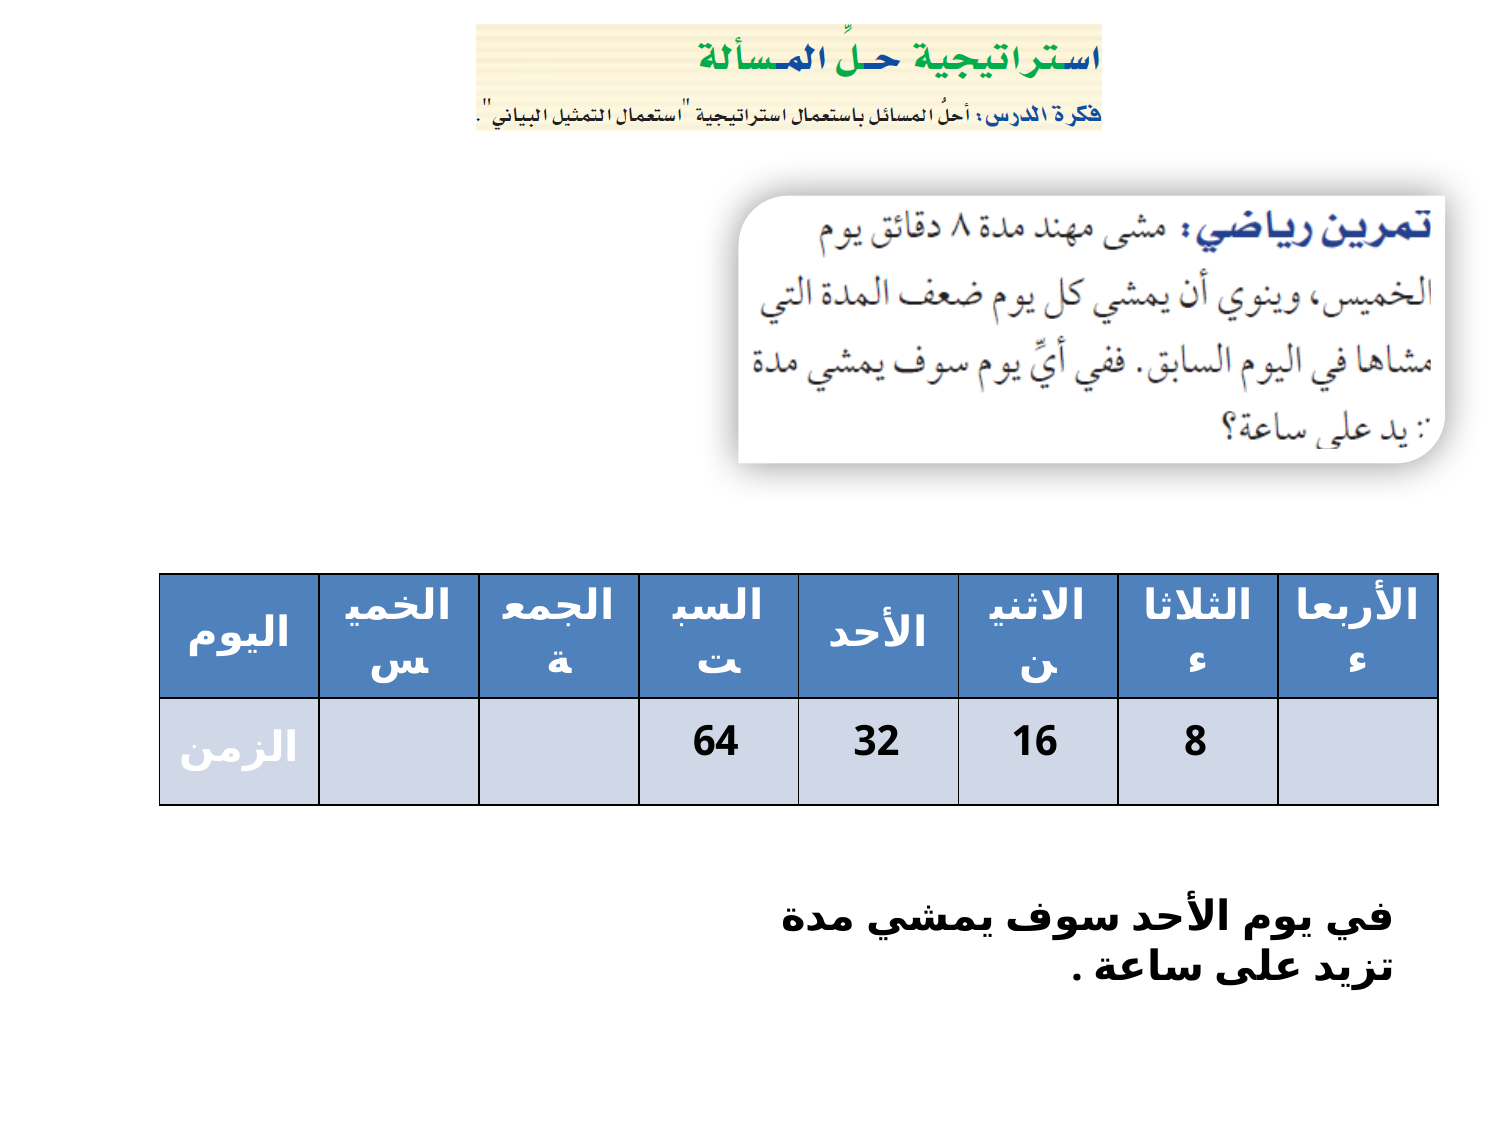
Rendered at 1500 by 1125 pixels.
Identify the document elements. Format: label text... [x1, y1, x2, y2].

table_header الجمعة [480, 575, 638, 697]
table_header الأحد [799, 575, 958, 697]
table_cell [959, 699, 1117, 804]
table_header السبت [640, 575, 798, 697]
table_cell [1279, 699, 1437, 804]
table_header اليوم [160, 575, 318, 697]
table_header الأربعاء [1279, 575, 1437, 697]
text_box 16 [988, 706, 1082, 772]
text_box في يوم الأحد سوف يمشي مدة تزيد على ساعة . [715, 881, 1410, 997]
table_header الثلاثاء [1119, 575, 1277, 697]
table_cell [480, 699, 638, 804]
table_cell الزمن [160, 699, 318, 804]
text_box 32 [830, 706, 923, 772]
table_cell [640, 699, 798, 804]
text_box 64 [669, 706, 763, 772]
table_header الاثنين [959, 575, 1117, 697]
table_cell [1119, 699, 1277, 804]
table_cell [320, 699, 478, 804]
picture [745, 202, 1439, 457]
table_header الخميس [320, 575, 478, 697]
picture [475, 23, 1102, 131]
text_box 8 [1149, 706, 1242, 772]
table_cell [799, 699, 958, 804]
